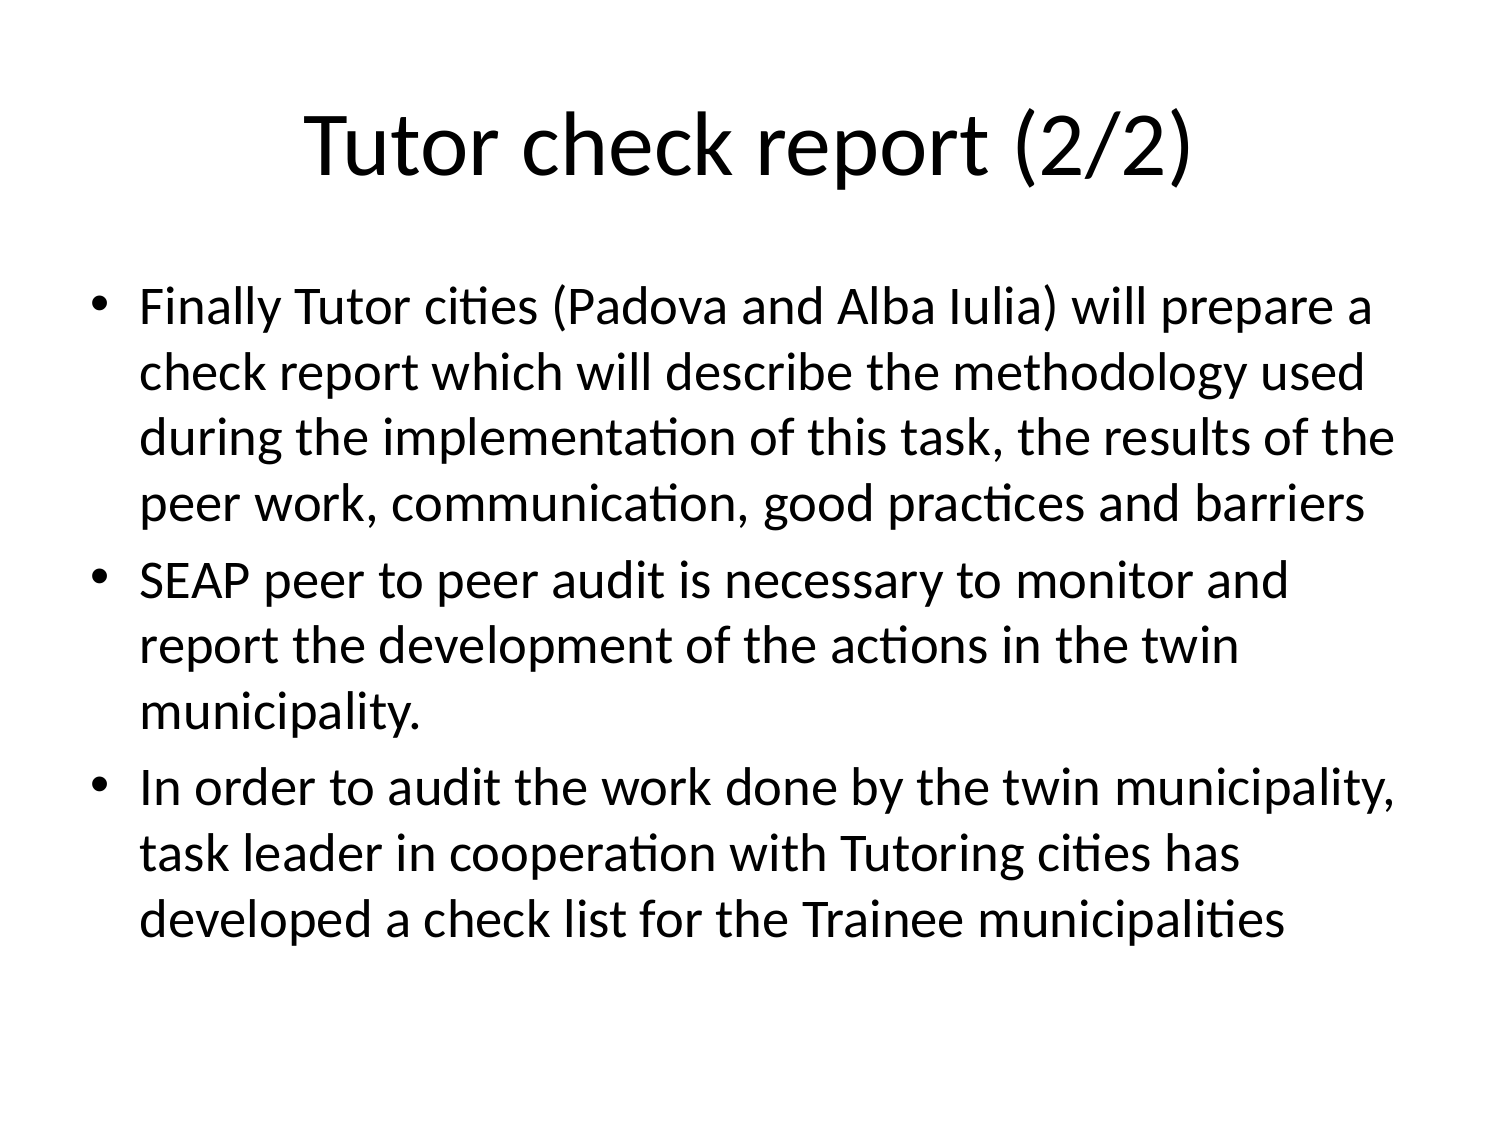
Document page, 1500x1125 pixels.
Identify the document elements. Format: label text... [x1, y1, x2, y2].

title Tutor check report (2/2) [75, 45, 1425, 233]
list Finally Tutor cities (Padova and Alba Iulia) will prepare a check report which will describe the methodology used during the implementation of this task, the results of the peer work, communication, good practices and barriers SEAP peer to peer audit is necessary to monitor and report the development of the actions in the twin municipality. In order to audit the work done by the twin municipality, task leader in cooperation with Tutoring cities has developed a check list for the Trainee municipalities [75, 262, 1442, 1043]
